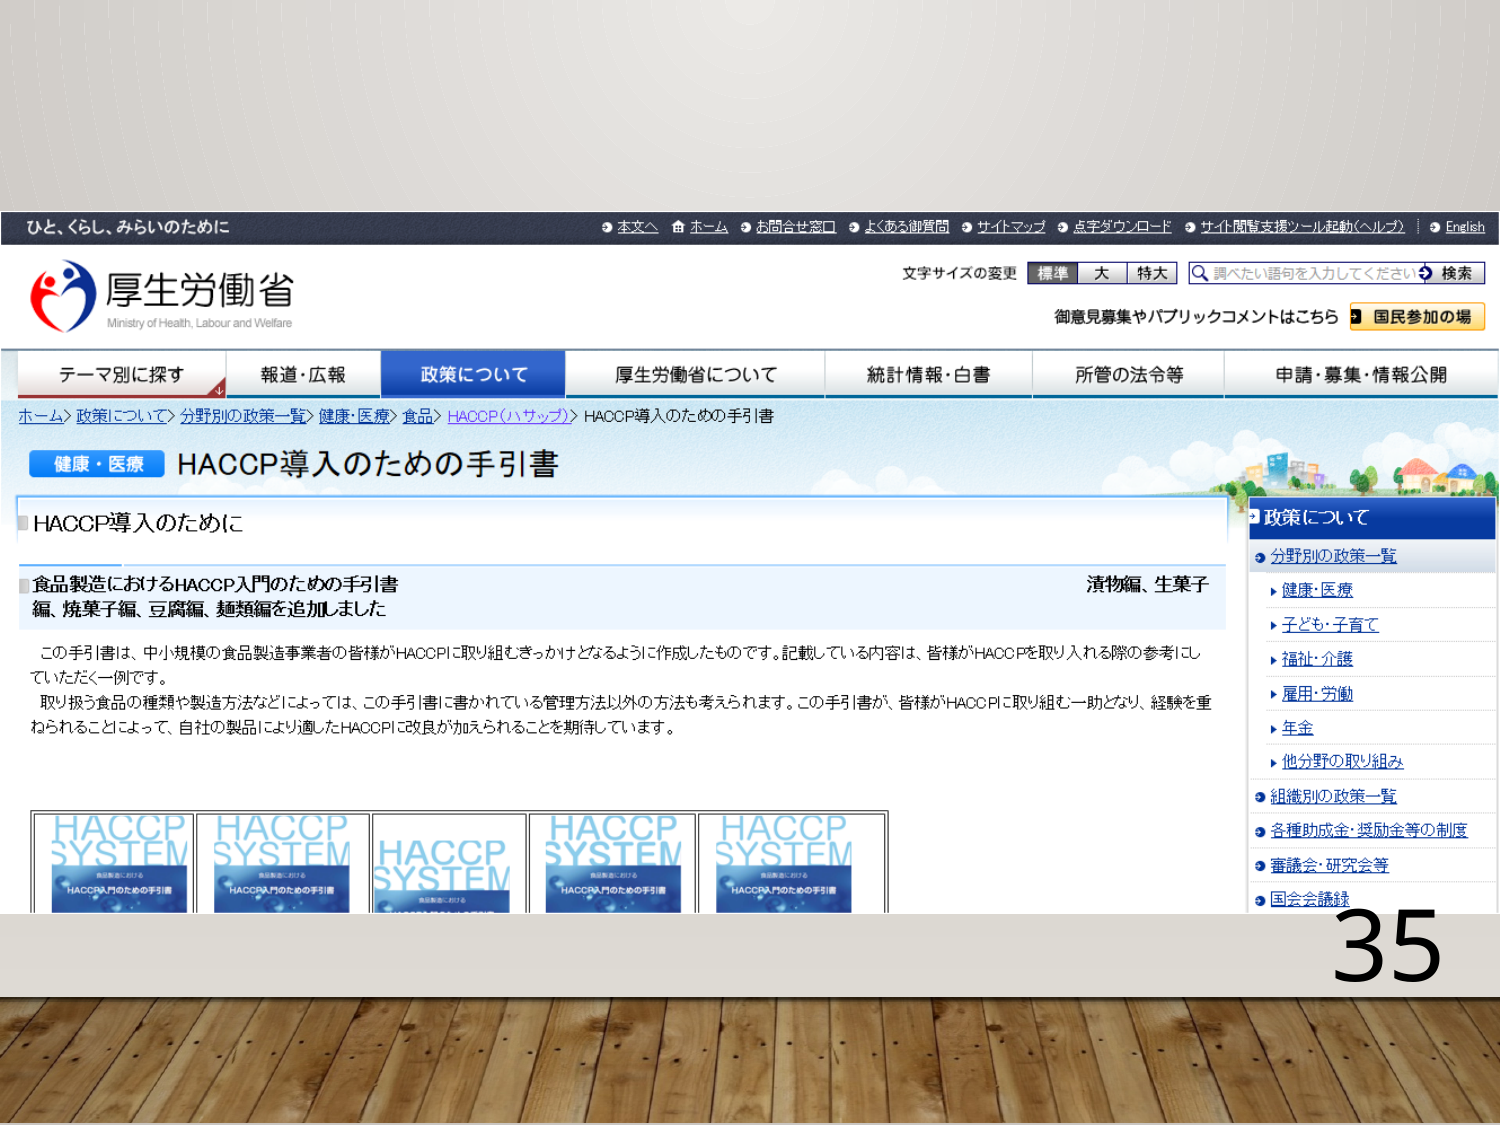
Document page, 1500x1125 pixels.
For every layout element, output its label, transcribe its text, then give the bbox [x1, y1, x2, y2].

picture [0, 997, 1500, 1123]
slide_number 35 [1276, 914, 1462, 985]
picture [0, 210, 1500, 914]
